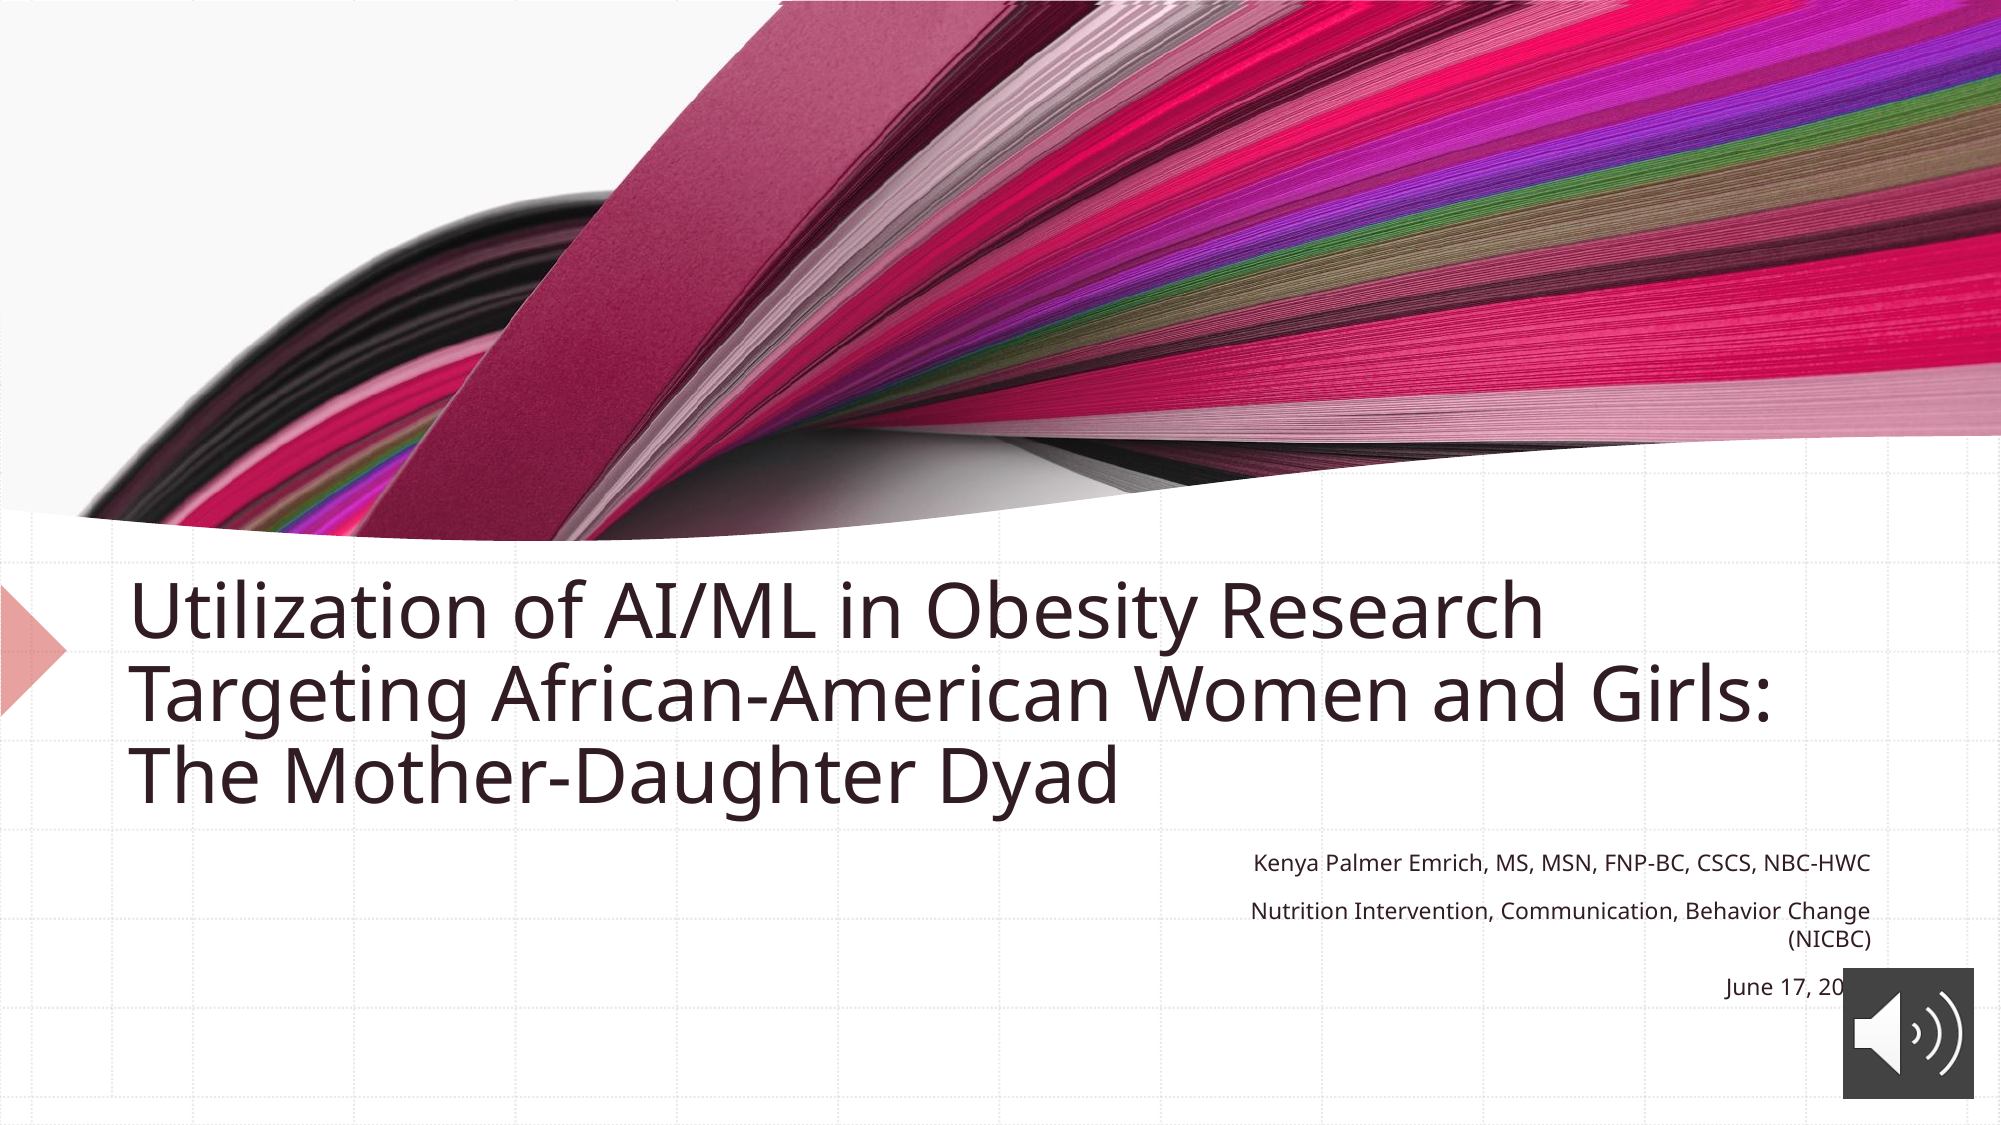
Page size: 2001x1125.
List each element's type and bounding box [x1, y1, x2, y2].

picture [1841, 966, 1975, 1100]
text_box [0, 542, 2000, 1125]
picture [0, 0, 2001, 542]
